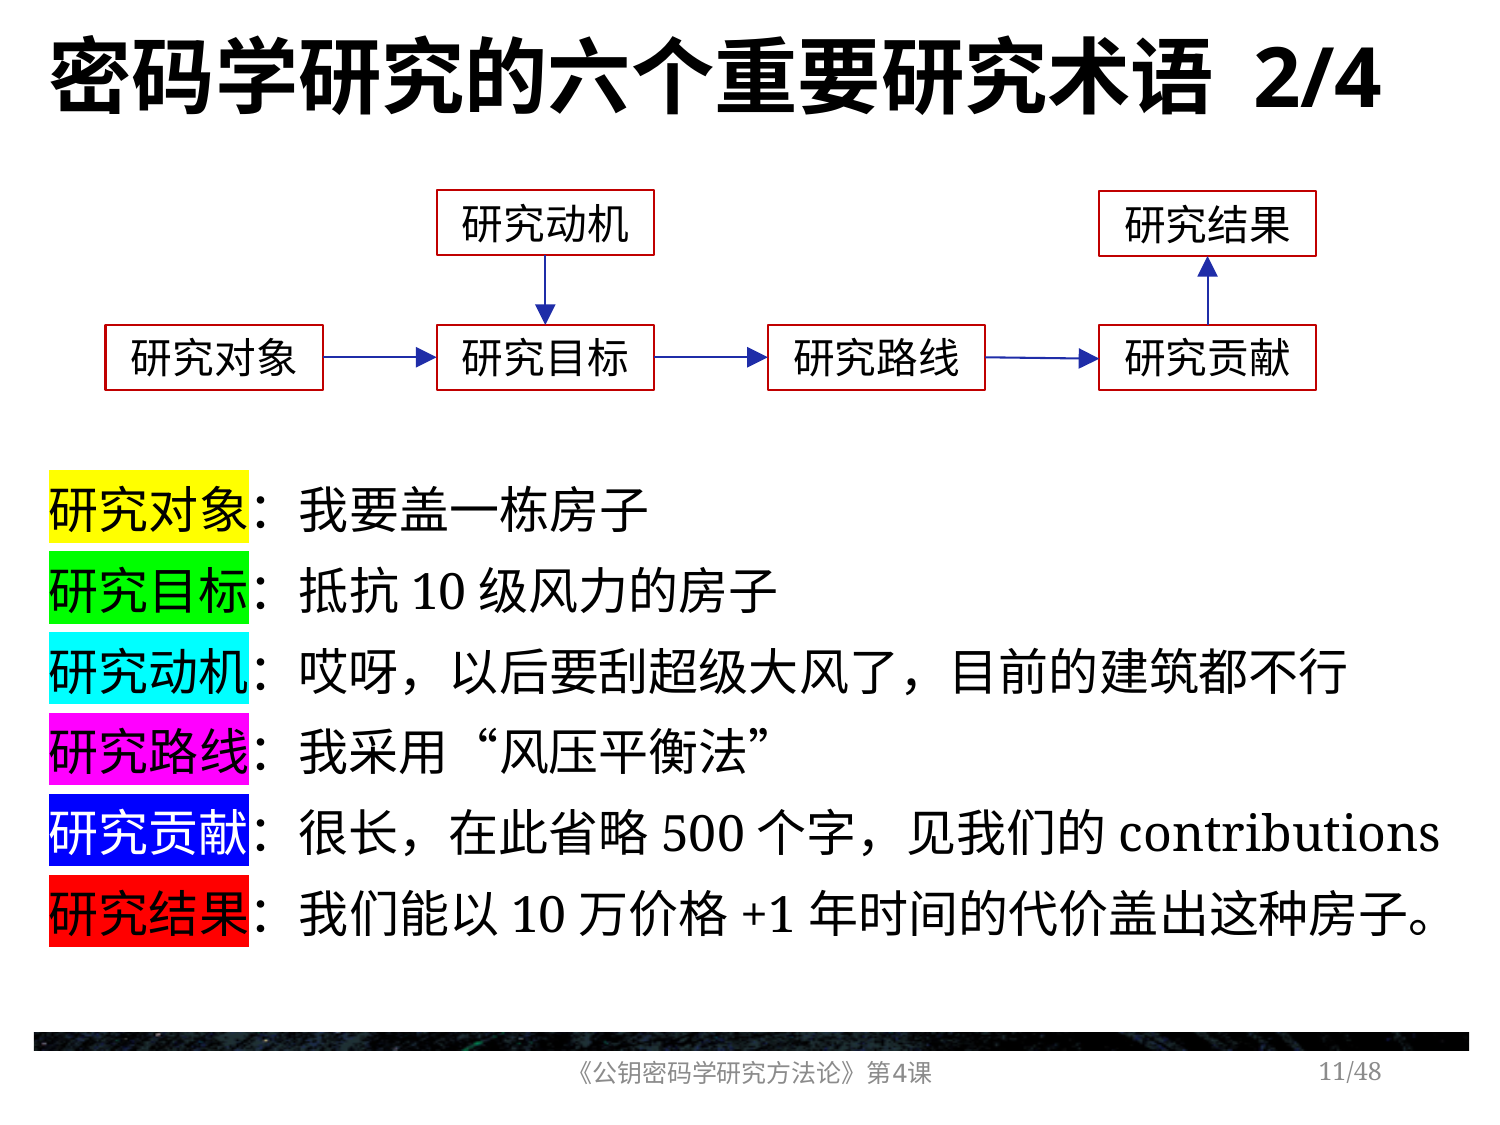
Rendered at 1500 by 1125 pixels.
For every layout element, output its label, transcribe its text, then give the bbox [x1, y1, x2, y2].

text_box 研究路线 [767, 324, 986, 390]
footer 《公钥密码学研究方法论》第4课 [496, 1042, 1004, 1103]
list 研究对象：我要盖一栋房子 研究目标：抵抗10级风力的房子 研究动机：哎呀，以后要刮超级大风了，目前的建筑都不行 研究路线：我采用“风压平衡法” 研究贡献：很长，在此省略500个字，见我们的contributions 研究结果：我们能以10万价格+1年时间的代价盖出这种房子。 [33, 470, 1470, 958]
text_box 研究目标 [436, 324, 654, 390]
title 密码学研究的六个重要研究术语 2/4 [33, 27, 1470, 166]
text_box 研究对象 [105, 324, 323, 390]
slide_number /48 [1059, 1042, 1397, 1103]
text_box 研究结果 [1098, 191, 1317, 257]
text_box 研究贡献 [1098, 324, 1317, 390]
text_box 研究动机 [436, 190, 654, 255]
picture [33, 1032, 1470, 1051]
